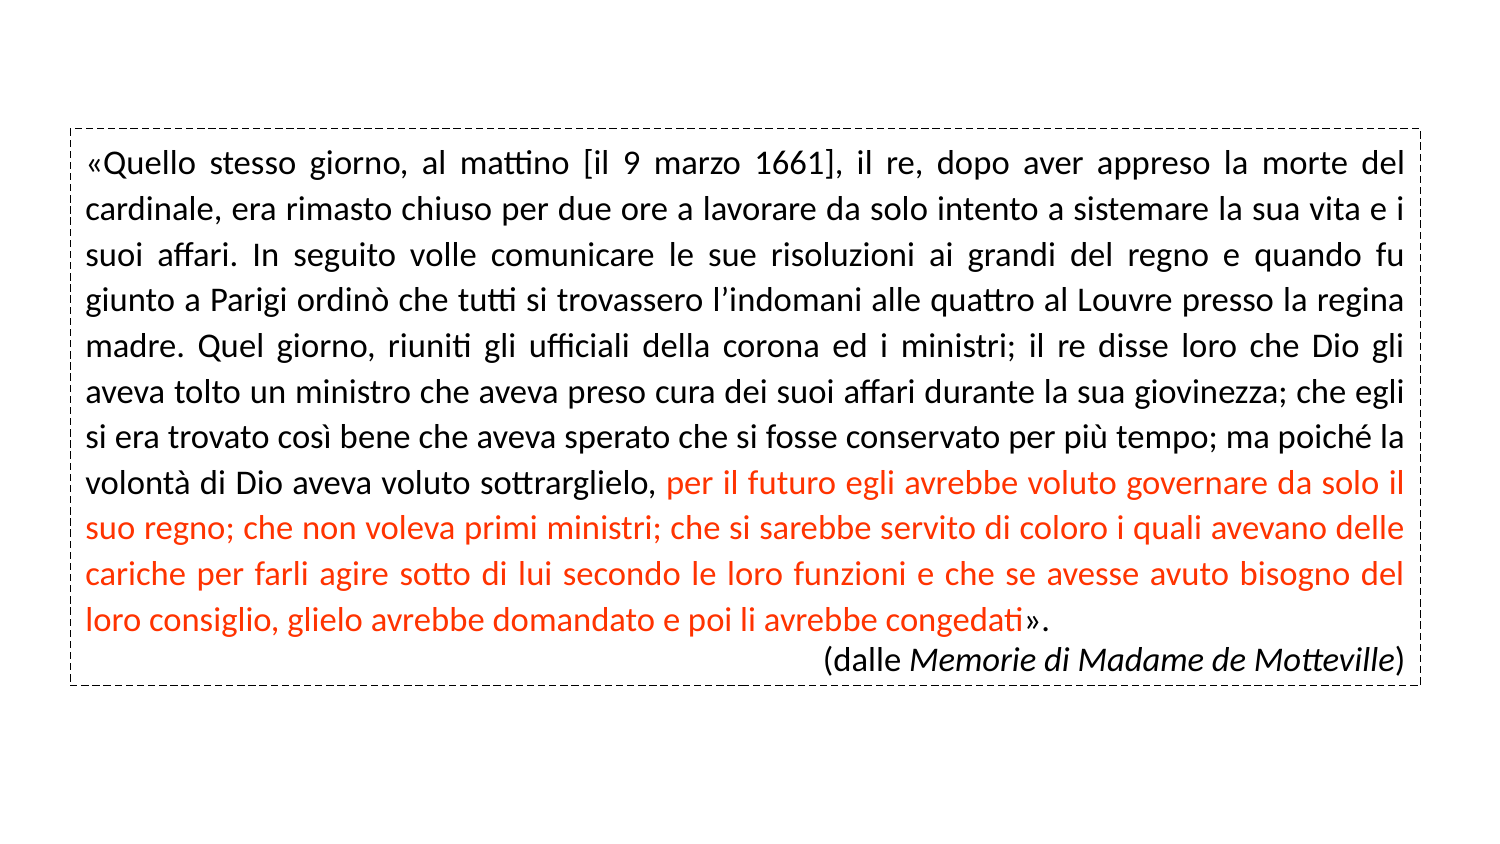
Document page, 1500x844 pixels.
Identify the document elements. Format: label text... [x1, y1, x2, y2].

list «Quello stesso giorno, al mattino [il 9 marzo 1661], il re, dopo aver appreso la morte del cardinale, era rimasto chiuso per due ore a lavorare da solo intento a sistemare la sua vita e i suoi affari. In seguito volle comunicare le sue risoluzioni ai grandi del regno e quando fu giunto a Parigi ordinò che tutti si trovassero l’indomani alle quattro al Louvre presso la regina madre. Quel giorno, riuniti gli ufficiali della corona ed i ministri; il re disse loro che Dio gli aveva tolto un ministro che aveva preso cura dei suoi affari durante la sua giovinezza; che egli si era trovato così bene che aveva sperato che si fosse conservato per più tempo; ma poiché la volontà di Dio aveva voluto sottrarglielo, per il futuro egli avrebbe voluto governare da solo il suo regno; che non voleva primi ministri; che si sarebbe servito di coloro i quali avevano delle cariche per farli agire sotto di lui secondo le loro funzioni e che se avesse avuto bisogno del loro consiglio, glielo avrebbe domandato e poi li avrebbe congedati». (dalle Memorie di Madame de Motteville) [70, 128, 1421, 686]
